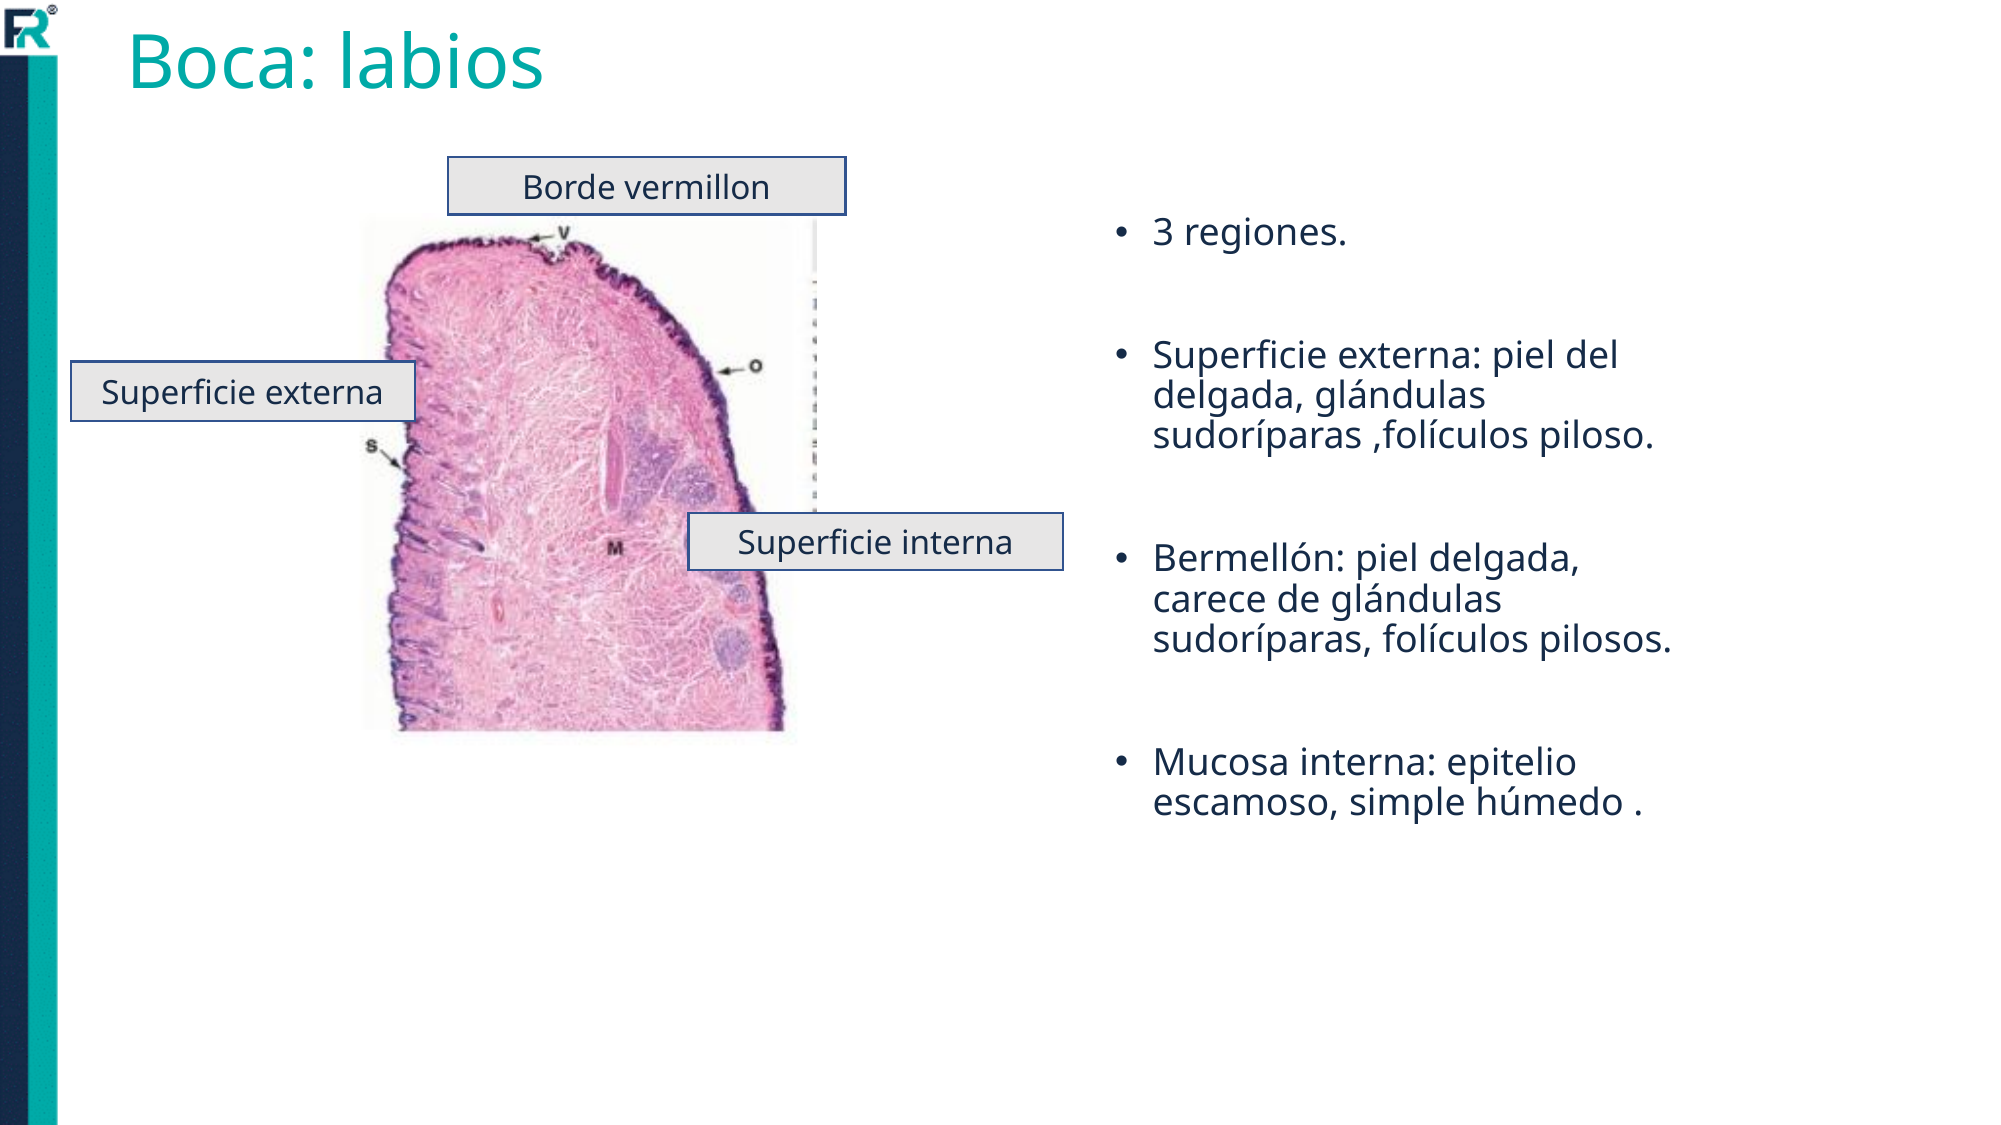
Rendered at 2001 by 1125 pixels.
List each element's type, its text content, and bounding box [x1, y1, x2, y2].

text_box Borde vermillon [447, 157, 846, 215]
text_box Superficie interna [821, 512, 1064, 571]
list 3 regiones. Superficie externa: piel del delgada, glándulas sudoríparas ,folículos piloso. Bermellón: piel delgada, carece de glándulas sudoríparas, folículos pilosos. Mucosa interna: epitelio escamoso, simple húmedo . [1100, 205, 1706, 956]
title Boca: labios [111, 0, 1522, 174]
text_box Superficie externa [70, 361, 323, 422]
picture [0, 0, 2001, 1125]
